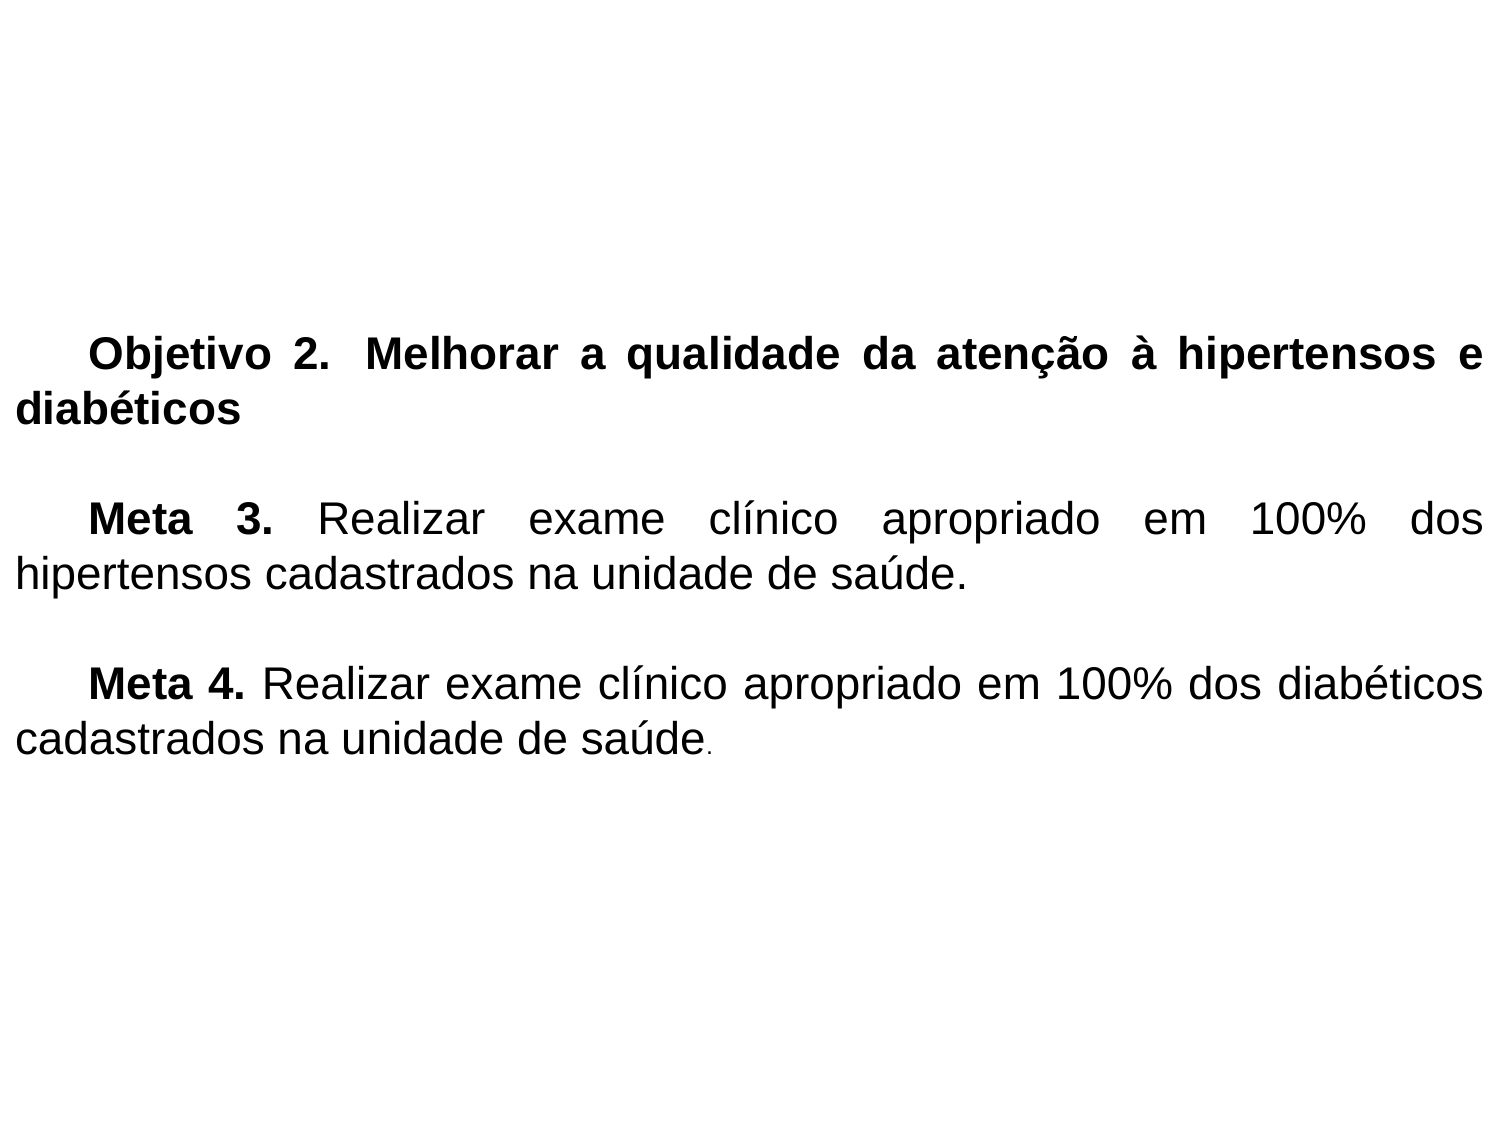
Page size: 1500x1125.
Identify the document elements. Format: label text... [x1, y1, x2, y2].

text_box Objetivo 2. Melhorar a qualidade da atenção à hipertensos e diabéticos Meta 3. Realizar exame clínico apropriado em 100% dos hipertensos cadastrados na unidade de saúde. Meta 4. Realizar exame clínico apropriado em 100% dos diabéticos cadastrados na unidade de saúde. [0, 316, 1500, 772]
